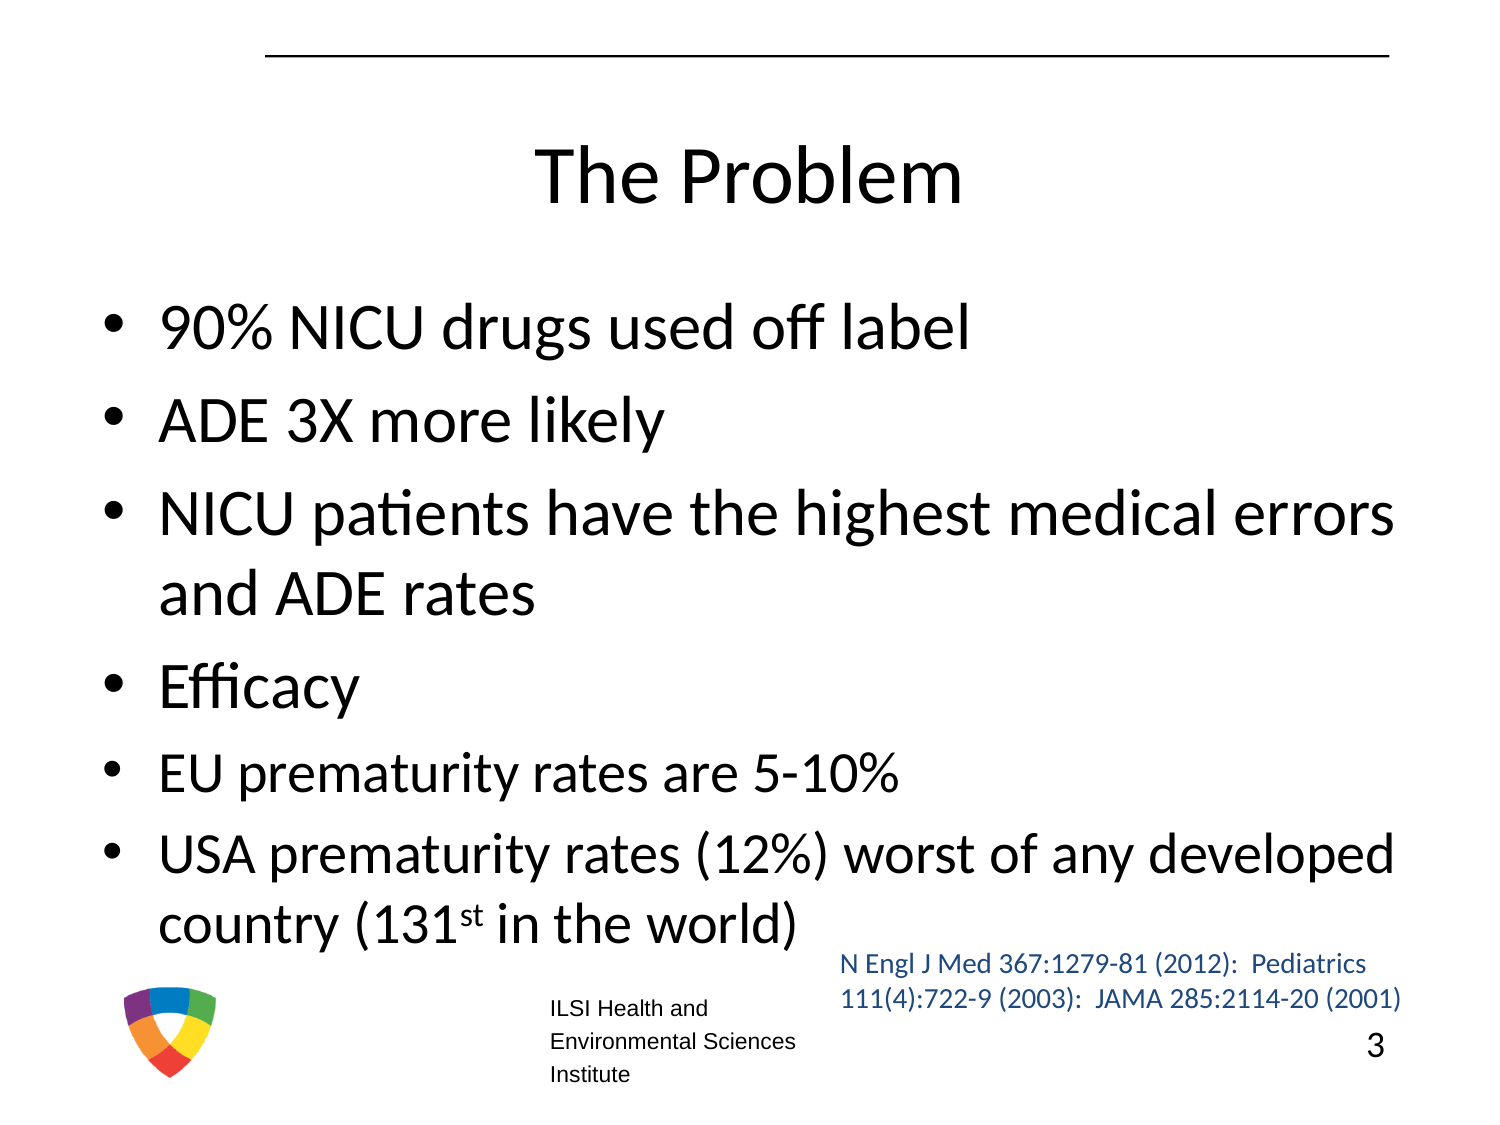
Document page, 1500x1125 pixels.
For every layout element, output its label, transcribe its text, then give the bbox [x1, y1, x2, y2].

text_box N Engl J Med 367:1279-81 (2012): Pediatrics 111(4):722-9 (2003): JAMA 285:2114-20 (2001) [825, 937, 1475, 1068]
picture [123, 988, 216, 1078]
list 90% NICU drugs used off label ADE 3X more likely NICU patients have the highest medical errors and ADE rates Efficacy EU prematurity rates are 5-10% USA prematurity rates (12%) worst of any developed country (131st in the world) [87, 275, 1438, 988]
title The Problem [75, 112, 1425, 300]
